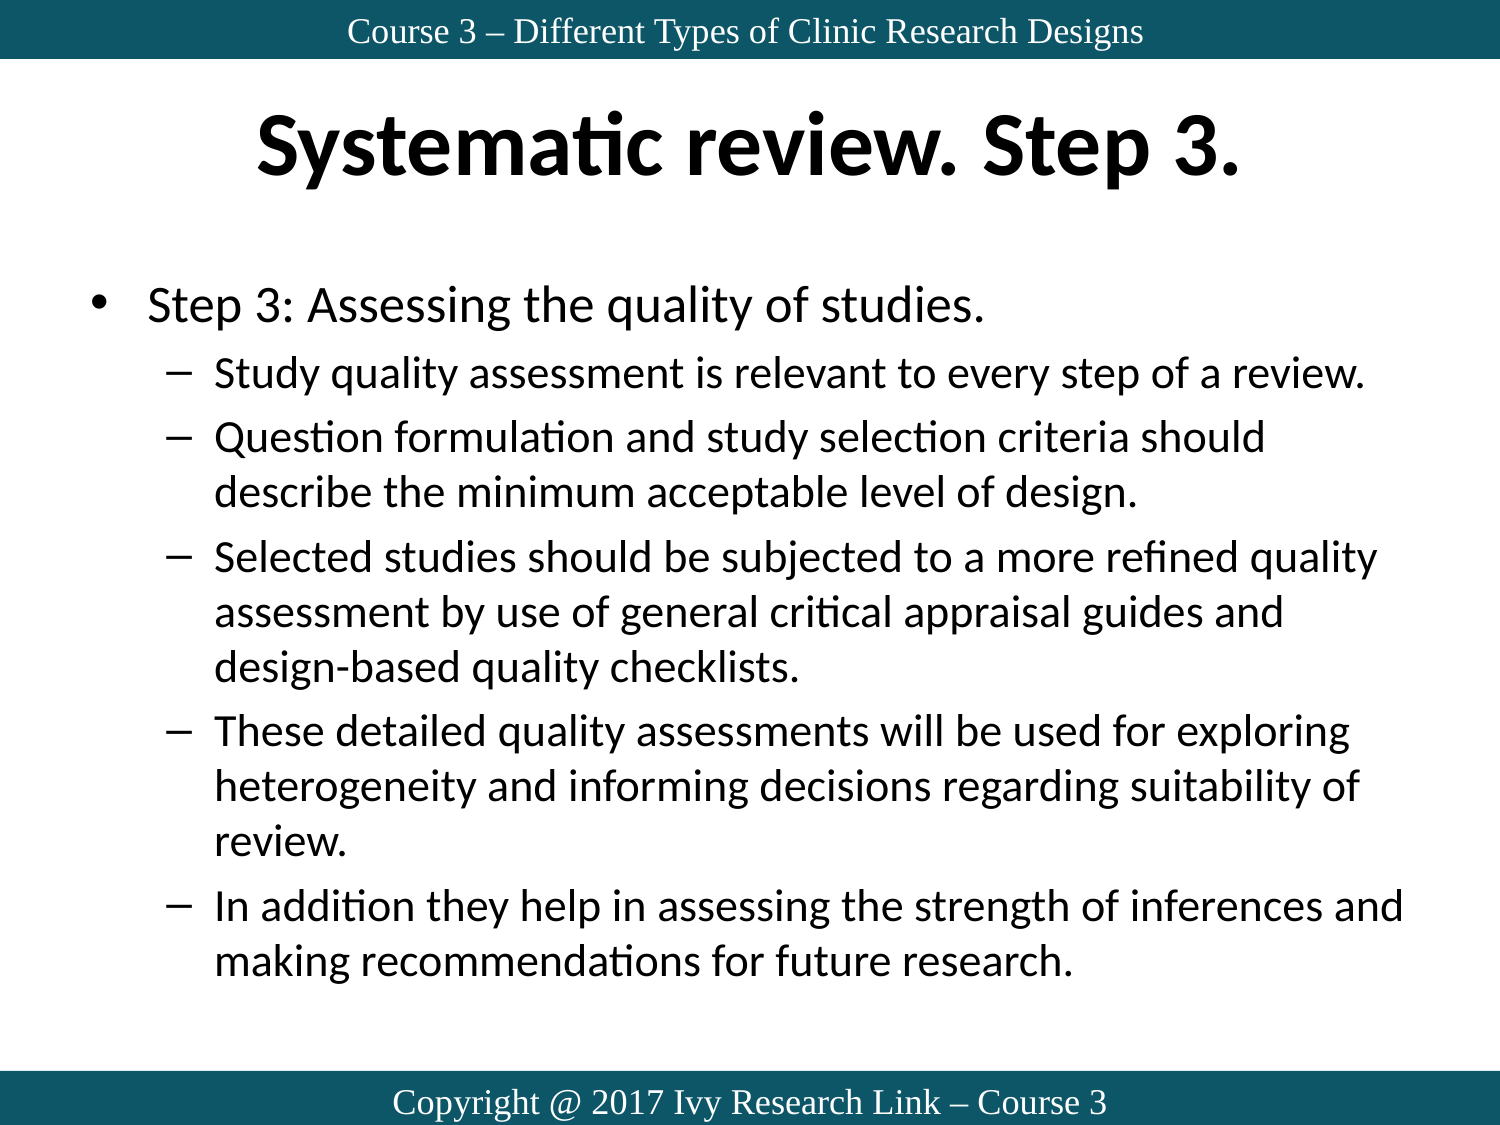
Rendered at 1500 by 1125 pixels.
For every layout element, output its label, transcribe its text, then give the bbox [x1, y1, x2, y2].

text_box Copyright @ 2017 Ivy Research Link – Course 3 [0, 1070, 1500, 1125]
text_box Course 3 – Different Types of Clinic Research Designs [0, 0, 1500, 59]
list Step 3: Assessing the quality of studies. Study quality assessment is relevant to every step of a review. Question formulation and study selection criteria should describe the minimum acceptable level of design. Selected studies should be subjected to a more refined quality assessment by use of general critical appraisal guides and design-based quality checklists. These detailed quality assessments will be used for exploring heterogeneity and informing decisions regarding suitability of review. In addition they help in assessing the strength of inferences and making recommendations for future research. [75, 262, 1425, 1005]
title Systematic review. Step 3. [75, 59, 1425, 233]
